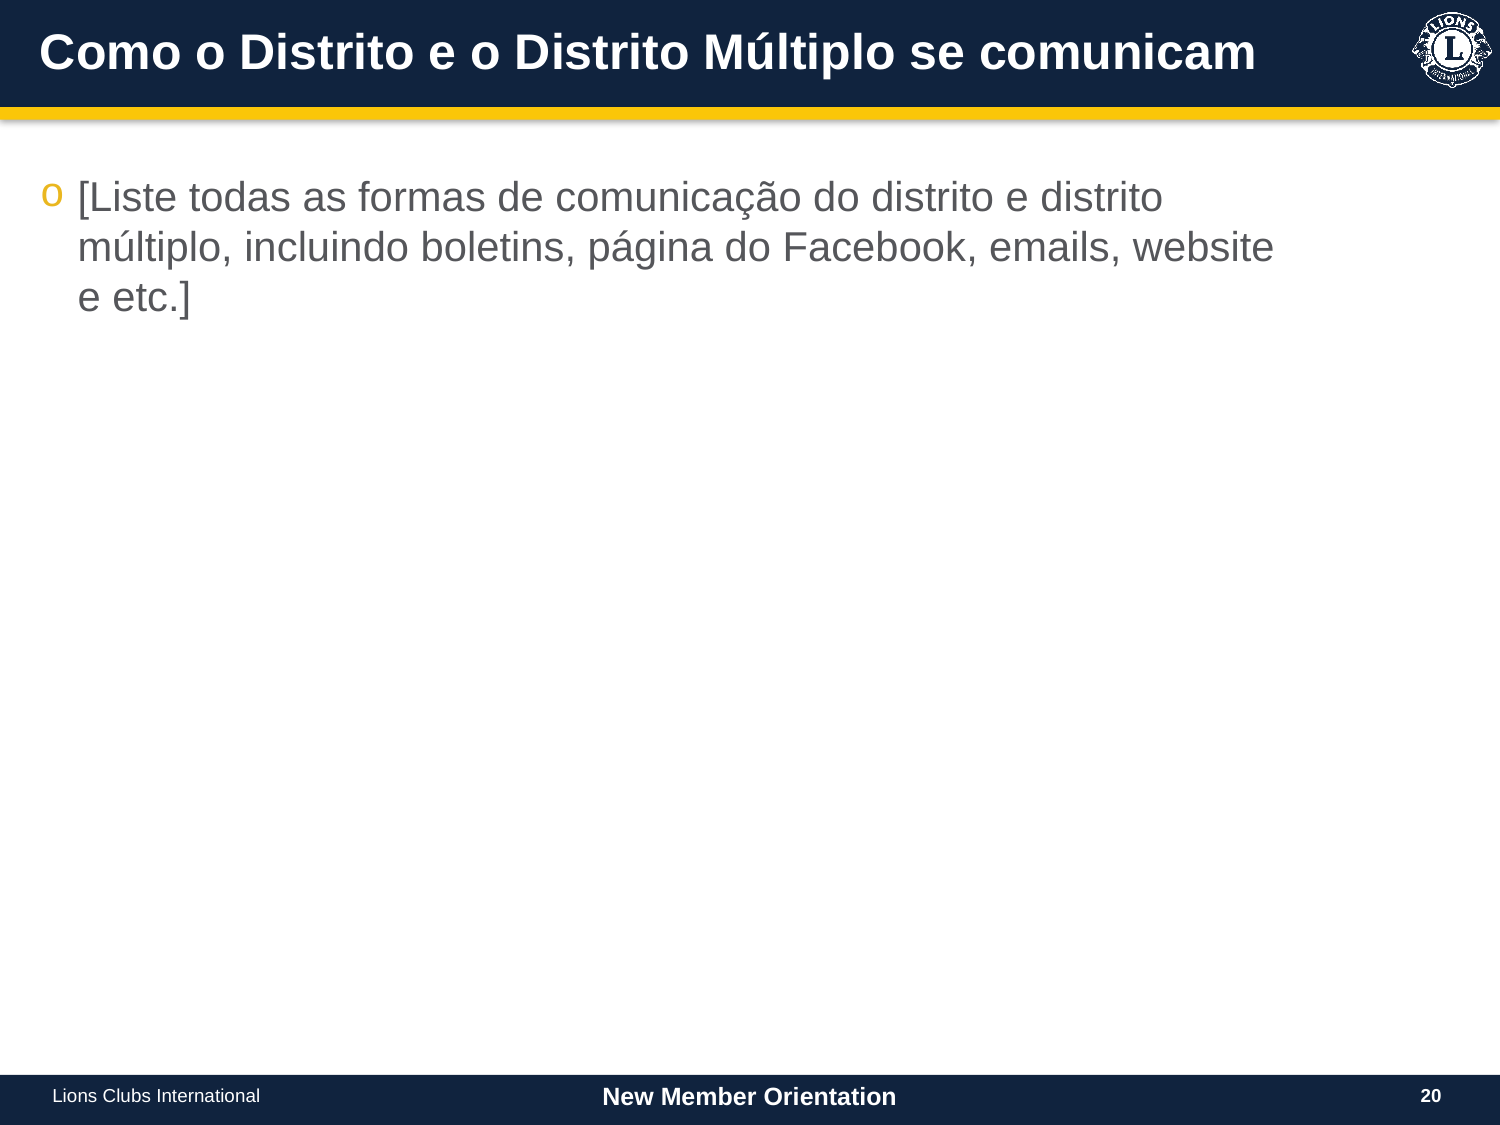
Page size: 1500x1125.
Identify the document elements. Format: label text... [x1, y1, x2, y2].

text_box [Liste todas as formas de comunicação do distrito e distrito múltiplo, incluindo boletins, página do Facebook, emails, website e etc.] [24, 162, 1300, 1050]
title Como o Distrito e o Distrito Múltiplo se comunicam [24, 12, 1401, 88]
picture [1412, 12, 1492, 88]
